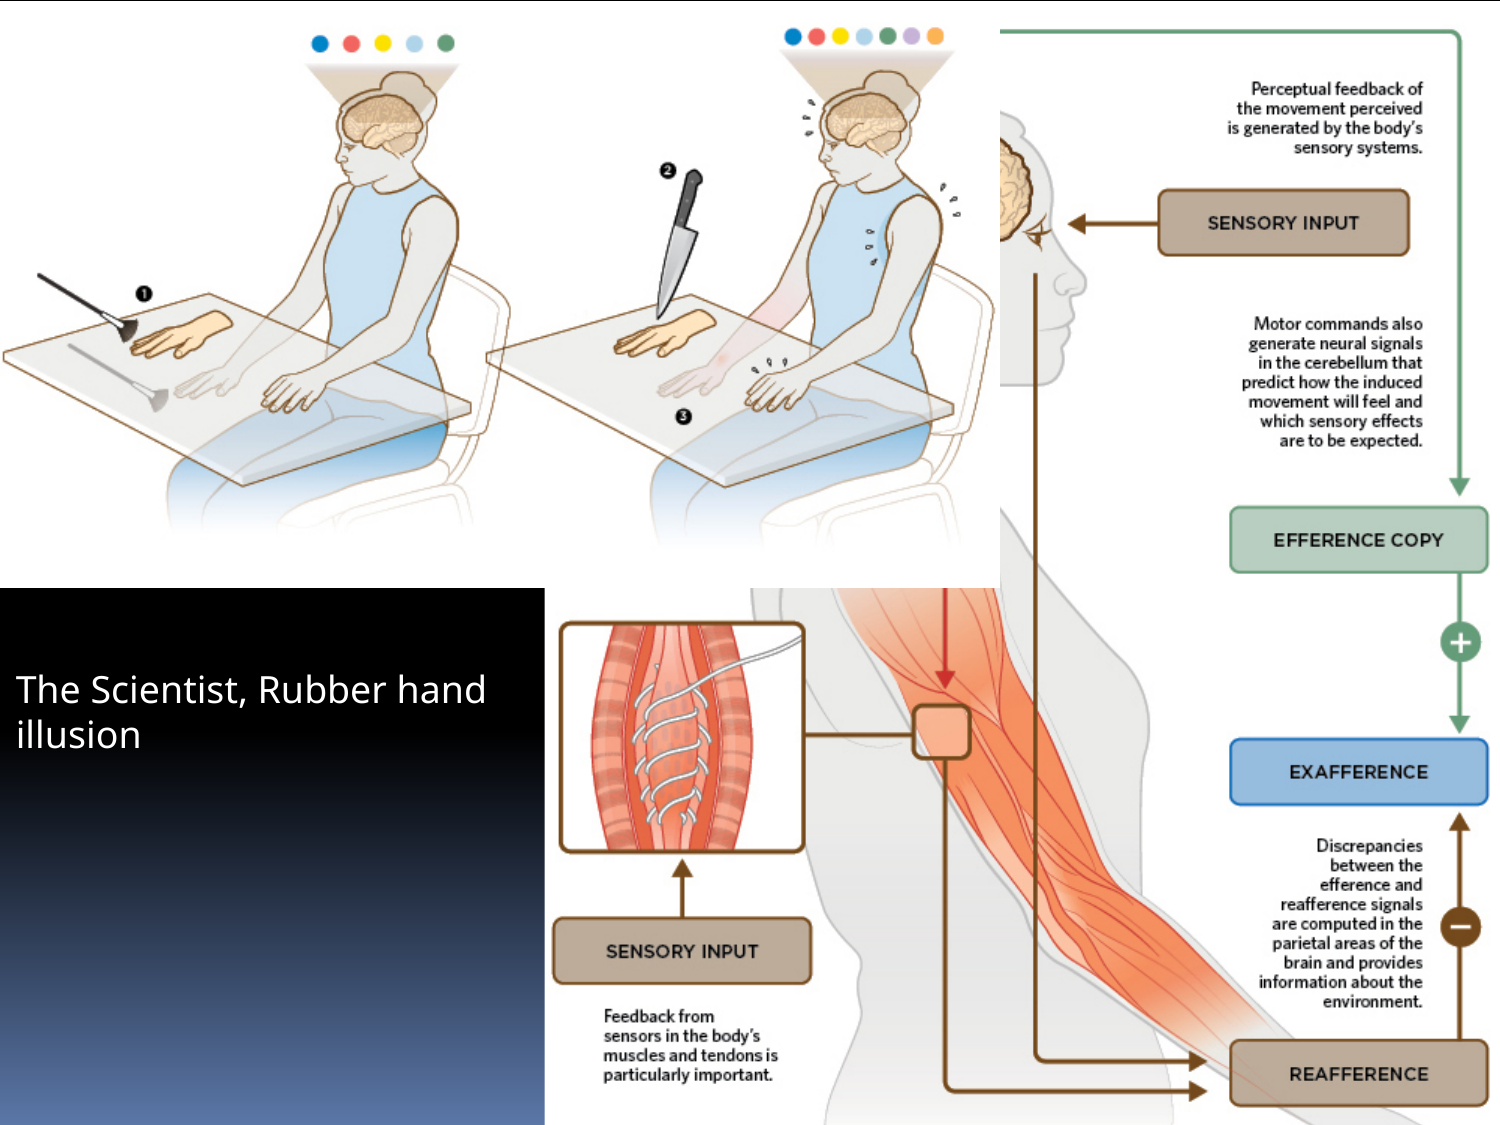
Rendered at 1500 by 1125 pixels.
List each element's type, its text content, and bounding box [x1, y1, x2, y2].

picture [544, 1, 1500, 1125]
picture [0, 1, 1001, 589]
text_box The Scientist, Rubber hand illusion [1, 658, 537, 764]
